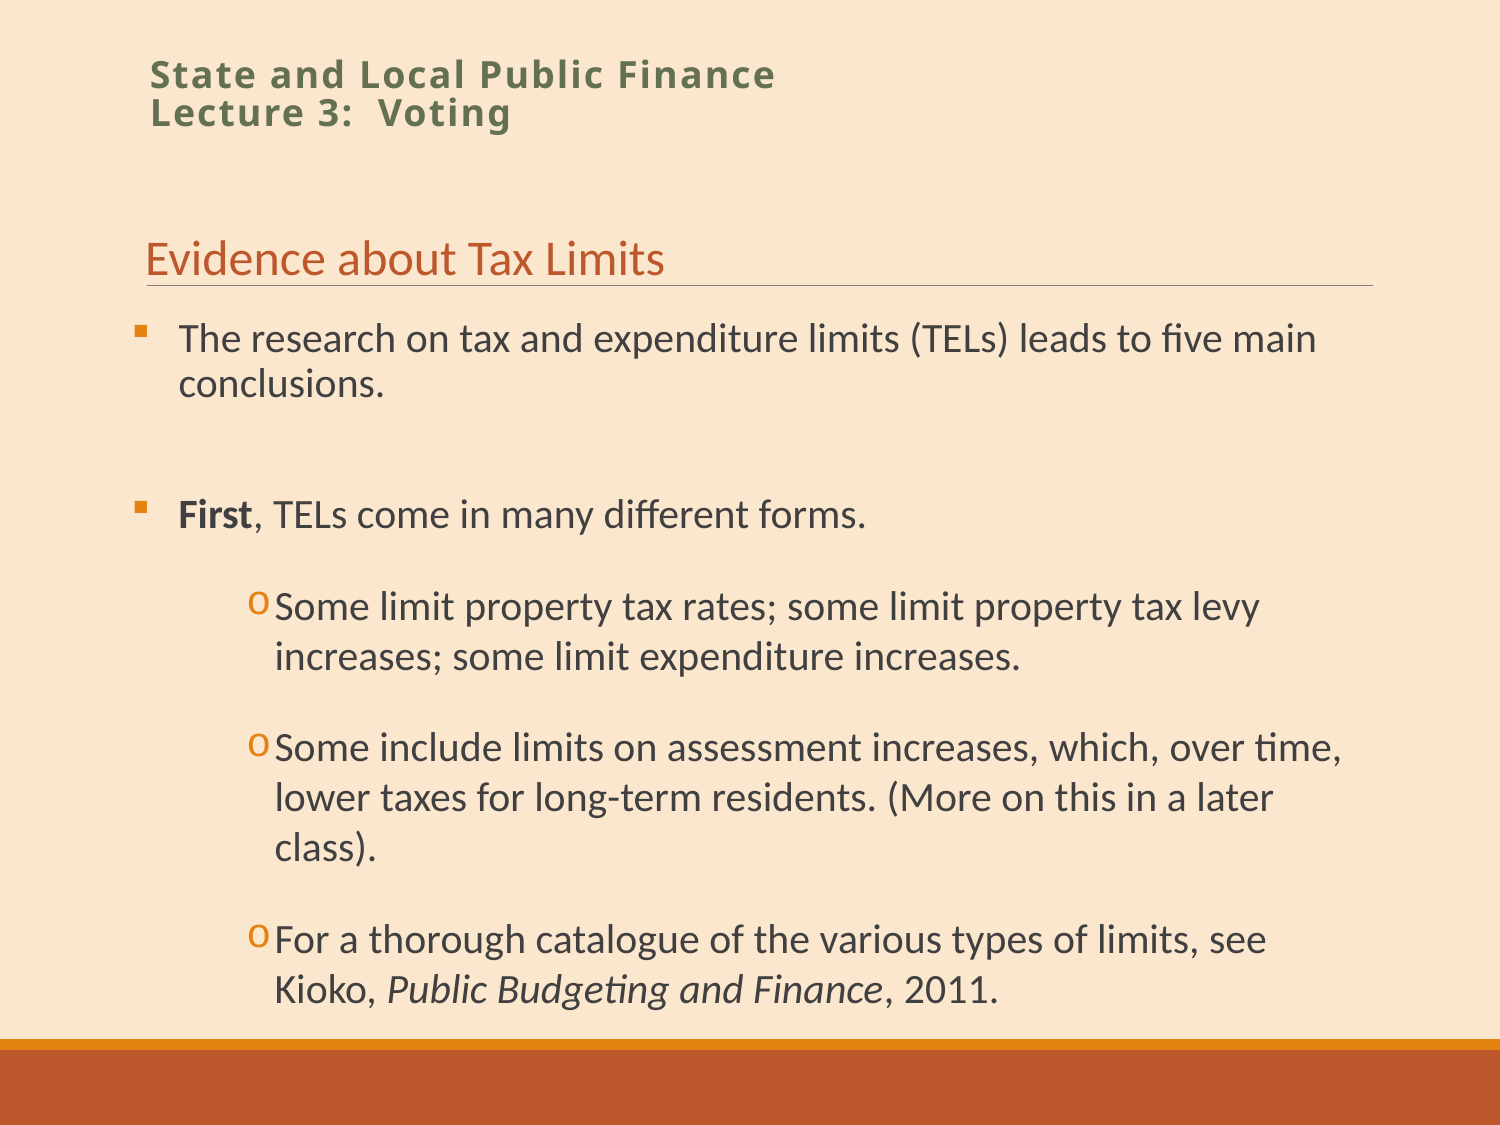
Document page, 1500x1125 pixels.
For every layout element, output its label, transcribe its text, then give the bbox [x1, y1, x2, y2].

text_box State and Local Public Finance Lecture 3: Voting [135, 50, 1373, 147]
list Evidence about Tax Limits The research on tax and expenditure limits (TELs) leads to five main conclusions. First, TELs come in many different forms. Some limit property tax rates; some limit property tax levy increases; some limit expenditure increases. Some include limits on assessment increases, which, over time, lower taxes for long-term residents. (More on this in a later class). For a thorough catalogue of the various types of limits, see Kioko, Public Budgeting and Finance, 2011. [131, 224, 1369, 950]
